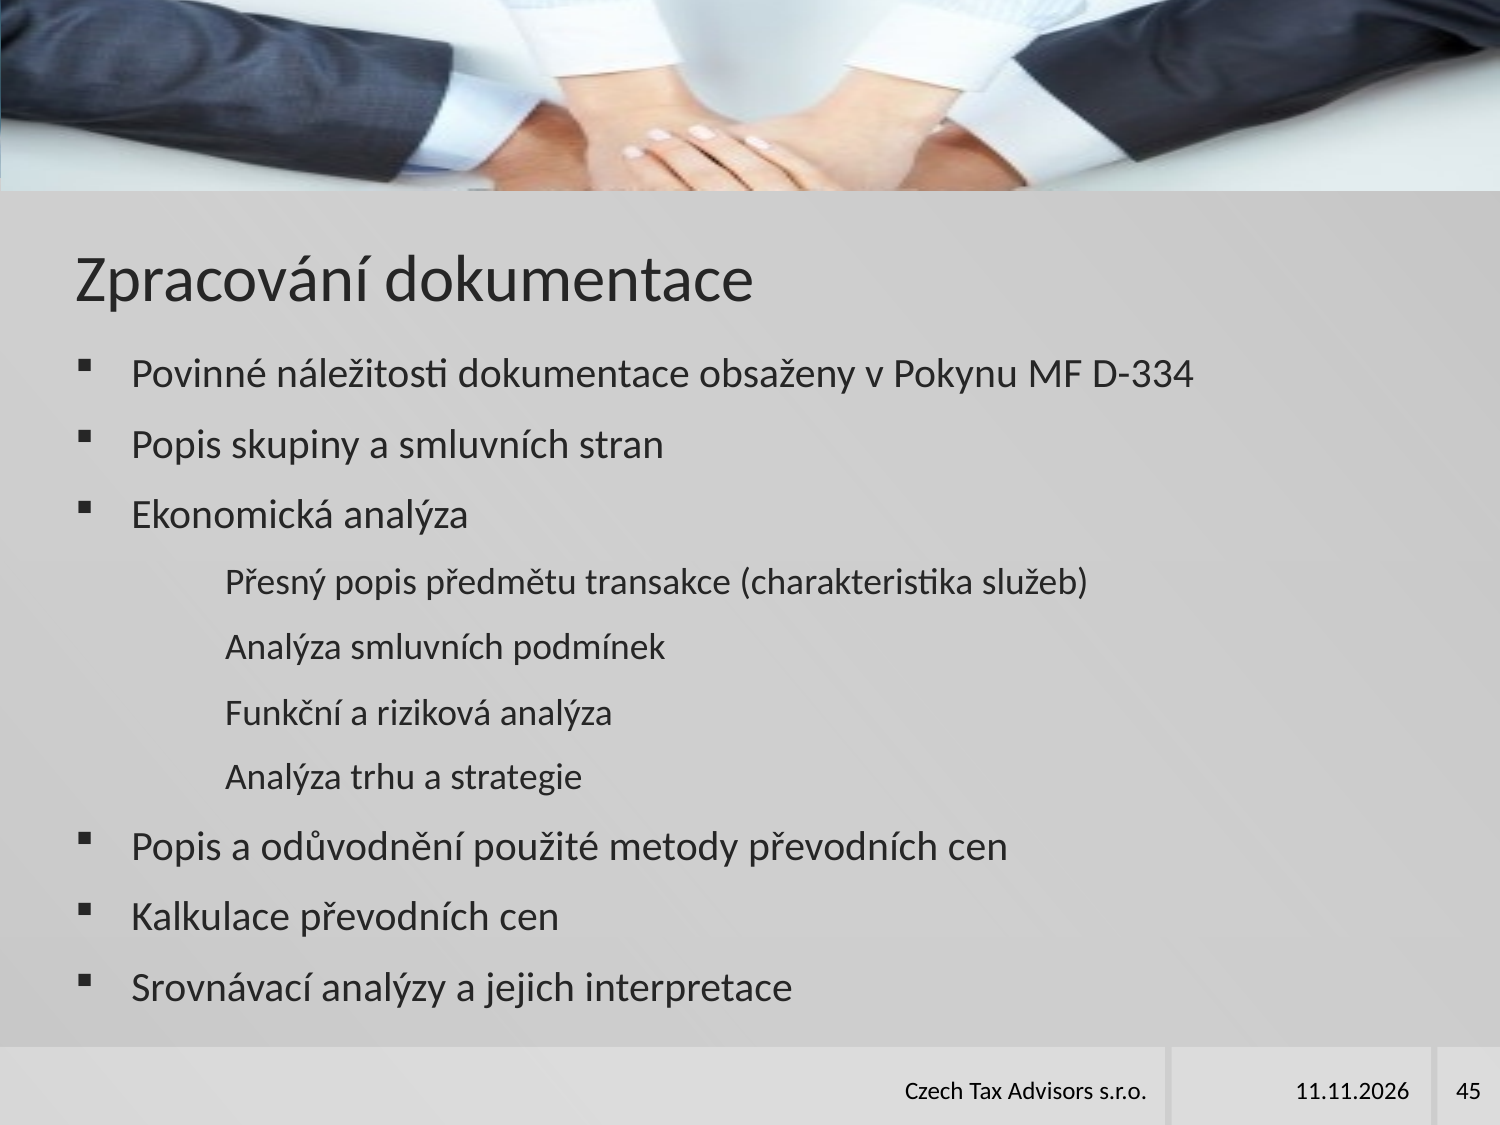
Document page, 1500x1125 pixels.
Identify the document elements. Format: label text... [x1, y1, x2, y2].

title Zpracování dokumentace [75, 199, 1425, 338]
picture [0, 0, 1500, 191]
slide_number 45 [1434, 1070, 1497, 1108]
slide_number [1175, 1070, 1425, 1108]
list Povinné náležitosti dokumentace obsaženy v Pokynu MF D-334 Popis skupiny a smluvních stran Ekonomická analýza Přesný popis předmětu transakce (charakteristika služeb) Analýza smluvních podmínek Funkční a riziková analýza Analýza trhu a strategie Popis a odůvodnění použité metody převodních cen Kalkulace převodních cen Srovnávací analýzy a jejich interpretace [75, 338, 1425, 1047]
footer Czech Tax Advisors s.r.o. [75, 1070, 1163, 1108]
